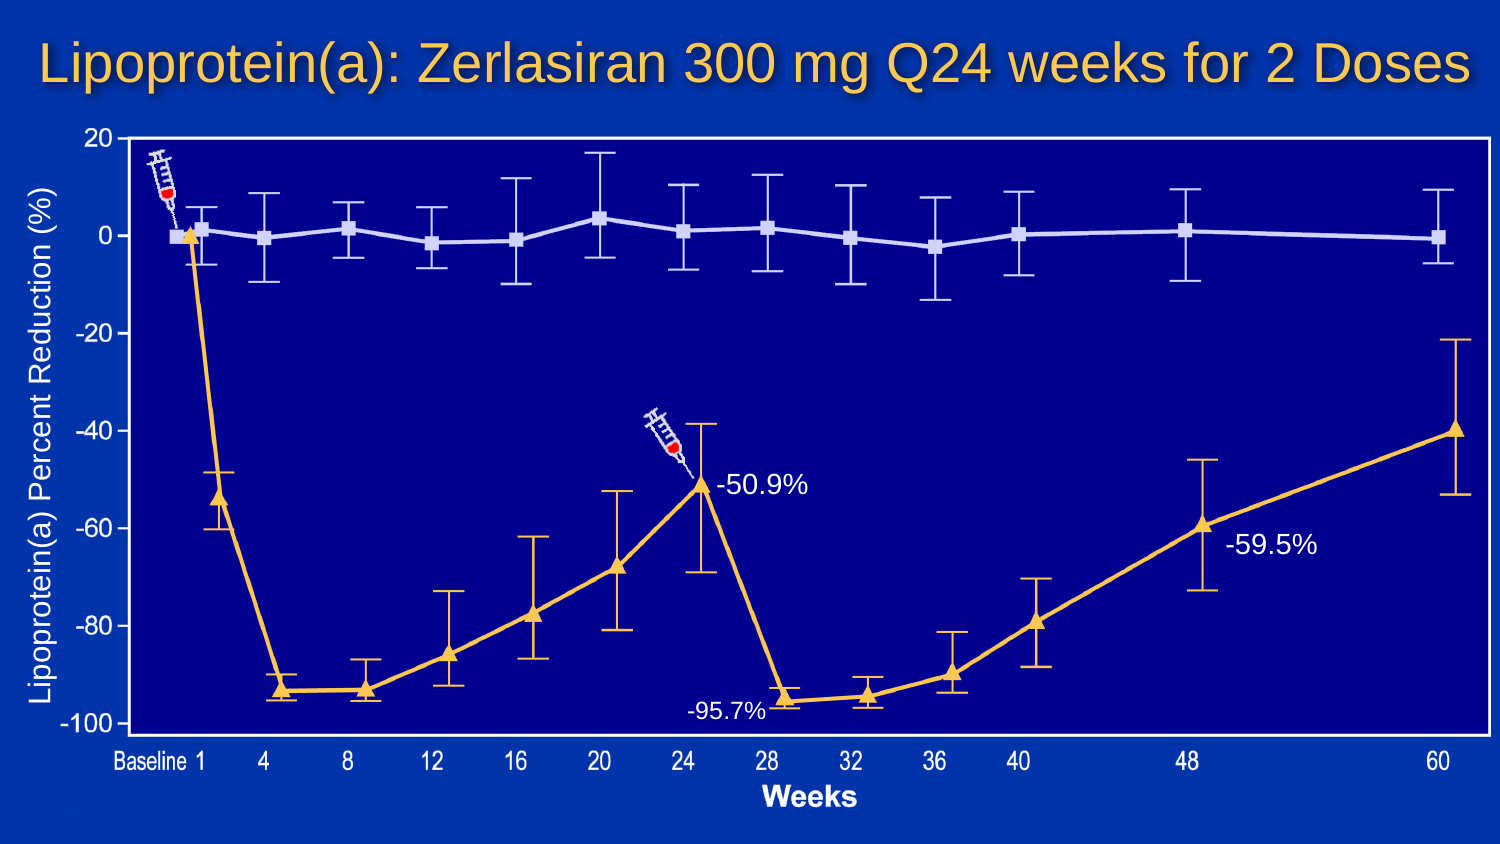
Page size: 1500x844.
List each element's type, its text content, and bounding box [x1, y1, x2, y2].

title Lipoprotein(a): Zerlasiran 300 mg Q24 weeks for 2 Doses [5, 20, 1500, 100]
picture [53, 124, 1492, 816]
text_box Lipoprotein(a) Percent Reduction (%) [11, 162, 48, 730]
